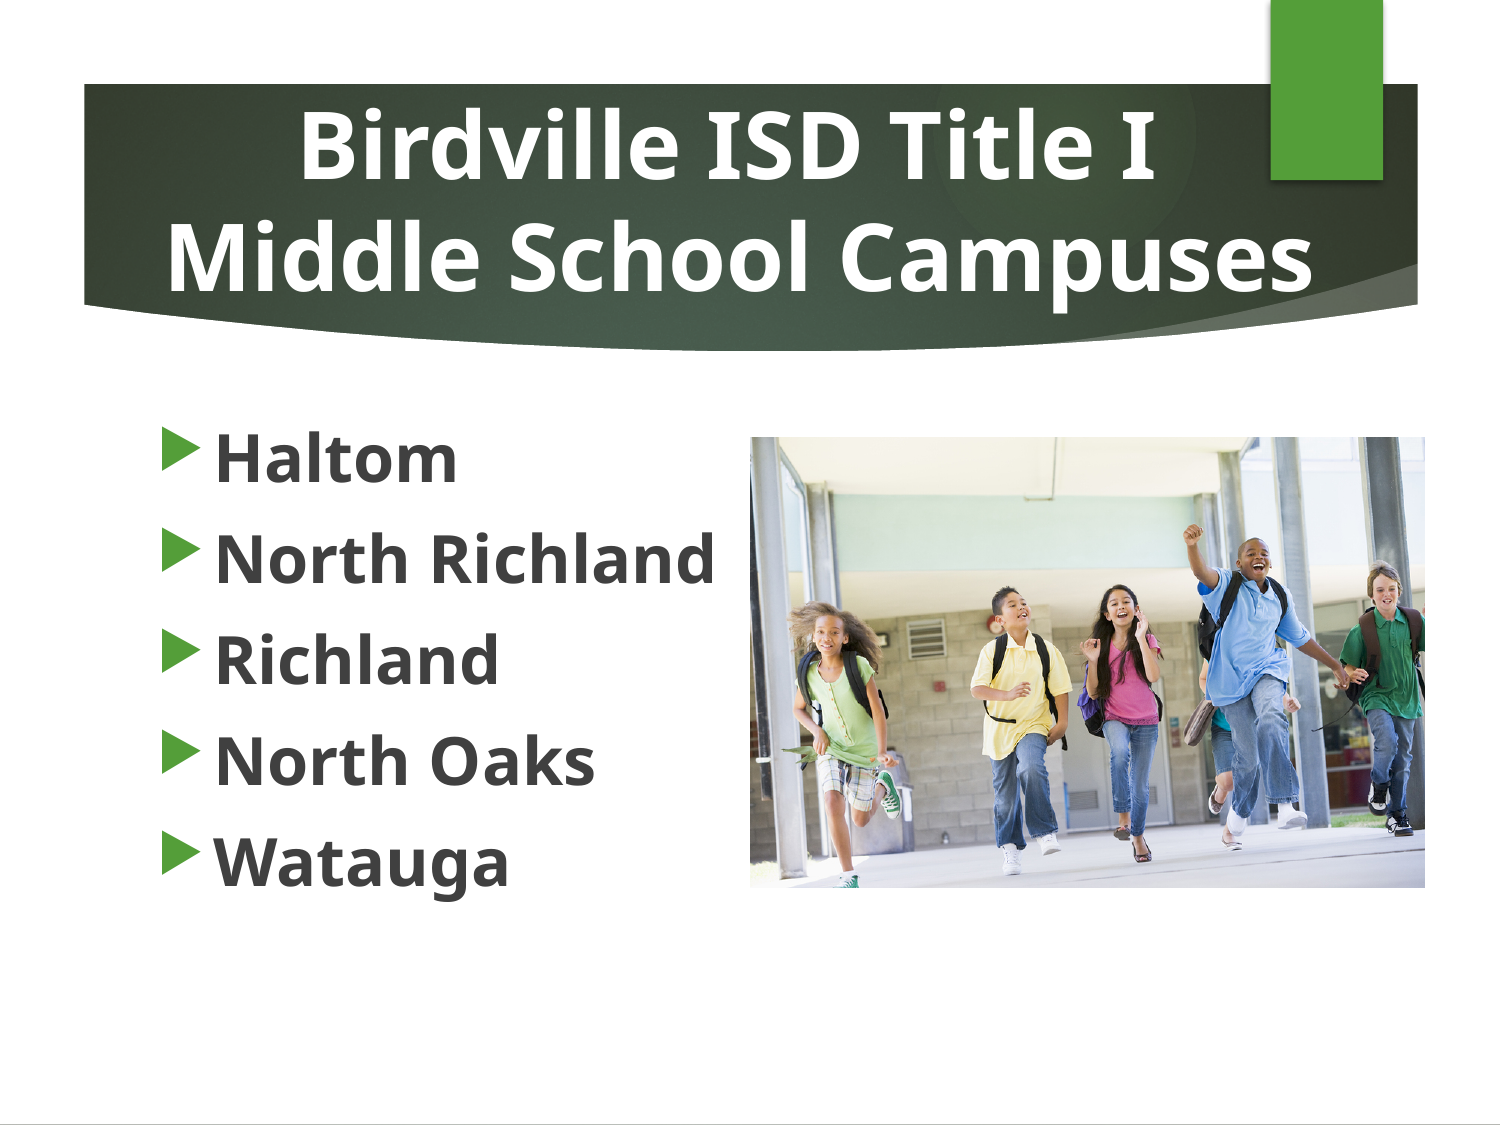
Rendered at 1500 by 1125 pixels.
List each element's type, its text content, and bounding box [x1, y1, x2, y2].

picture [749, 437, 1426, 888]
list Haltom North Richland Richland North Oaks Watauga [142, 408, 1183, 988]
title Birdville ISD Title I Middle School Campuses [141, 83, 1338, 200]
